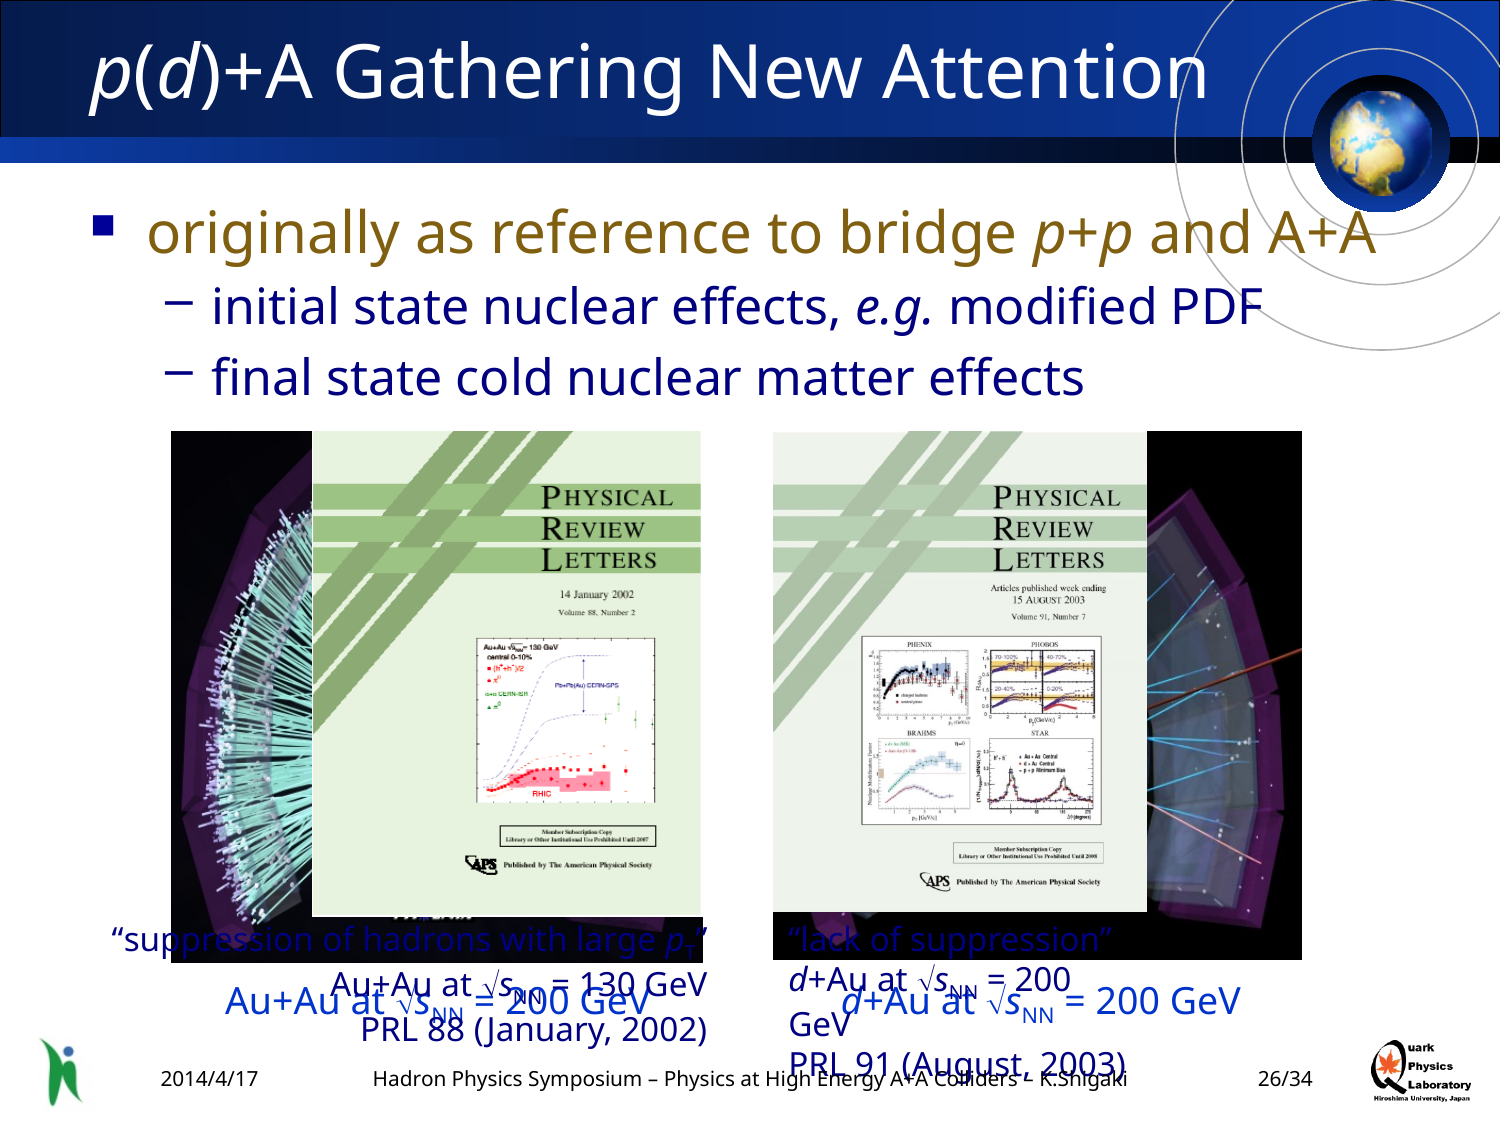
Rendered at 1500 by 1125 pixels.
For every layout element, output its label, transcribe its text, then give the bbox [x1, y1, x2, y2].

list originally as reference to bridge p+p and A+A initial state nuclear effects, e.g. modified PDF final state cold nuclear matter effects [75, 187, 1424, 1036]
picture [1330, 91, 1432, 196]
picture [1371, 1040, 1471, 1102]
picture [0, 1019, 141, 1125]
text_box “suppression of hadrons with large pT” Au+Au at sNN = 130 GeV PRL 88 (January, 2002) [96, 910, 723, 1056]
text_box “lack of suppression” d+Au at sNN = 200 GeV PRL 91 (August, 2003) [773, 968, 1157, 1058]
text_box d+Au at sNN = 200 GeV [1157, 969, 1256, 1036]
slide_number 25/34 [1221, 1058, 1328, 1103]
picture [773, 430, 1302, 960]
picture [170, 430, 704, 964]
title p(d)+A Gathering New Attention [75, 0, 1294, 138]
footer Hadron Physics Symposium – Physics at High Energy A+A Colliders – K.Shigaki [257, 1058, 1221, 1103]
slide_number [145, 1058, 257, 1103]
